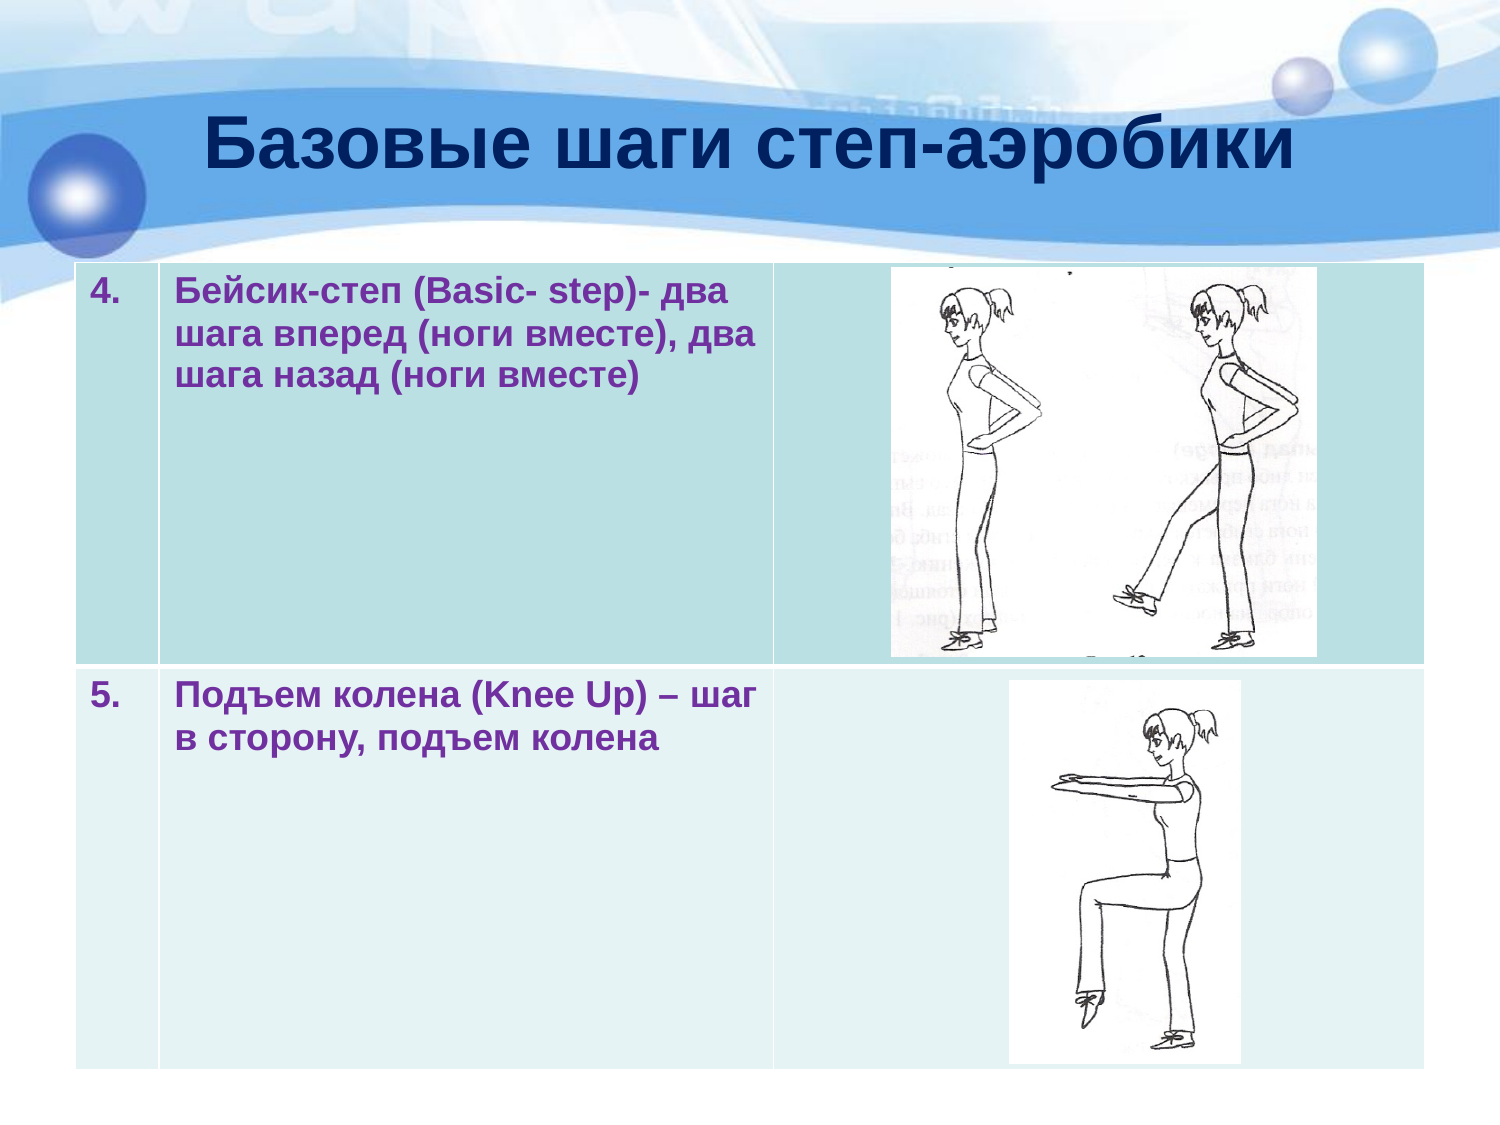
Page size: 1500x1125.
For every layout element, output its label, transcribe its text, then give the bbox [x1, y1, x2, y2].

table_cell 5. [76, 669, 158, 1069]
table_header Бейсик-степ (Basic- step)- два шага вперед (ноги вместе), два шага назад (ноги вместе) [160, 263, 773, 664]
title Базовые шаги степ-аэробики [75, 45, 1425, 233]
picture [0, 0, 1500, 1125]
table_header 4. [76, 263, 158, 664]
table_cell Подъем колена (Knee Up) – шаг в сторону, подъем колена [160, 669, 773, 1069]
table_cell [774, 669, 1424, 1069]
table_header [774, 263, 1424, 664]
